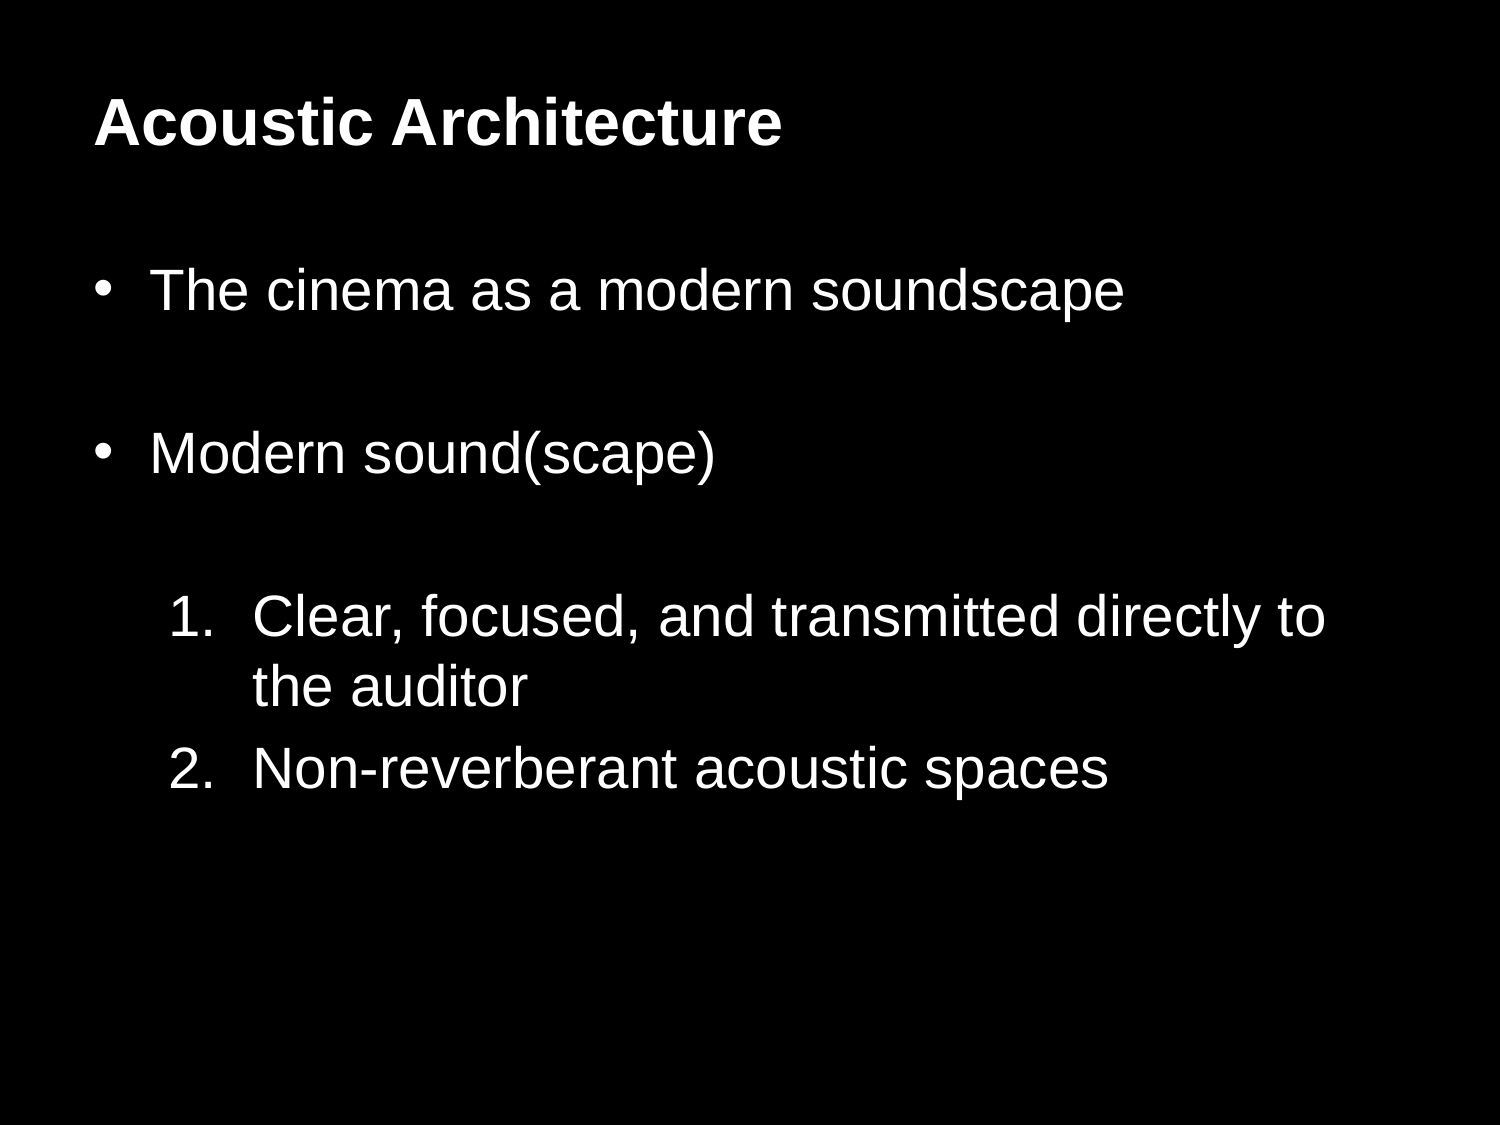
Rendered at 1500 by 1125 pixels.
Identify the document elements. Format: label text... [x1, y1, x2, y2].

list Acoustic Architecture The cinema as a modern soundscape Modern sound(scape) Clear, focused, and transmitted directly to the auditor Non-reverberant acoustic spaces [78, 71, 1429, 1075]
